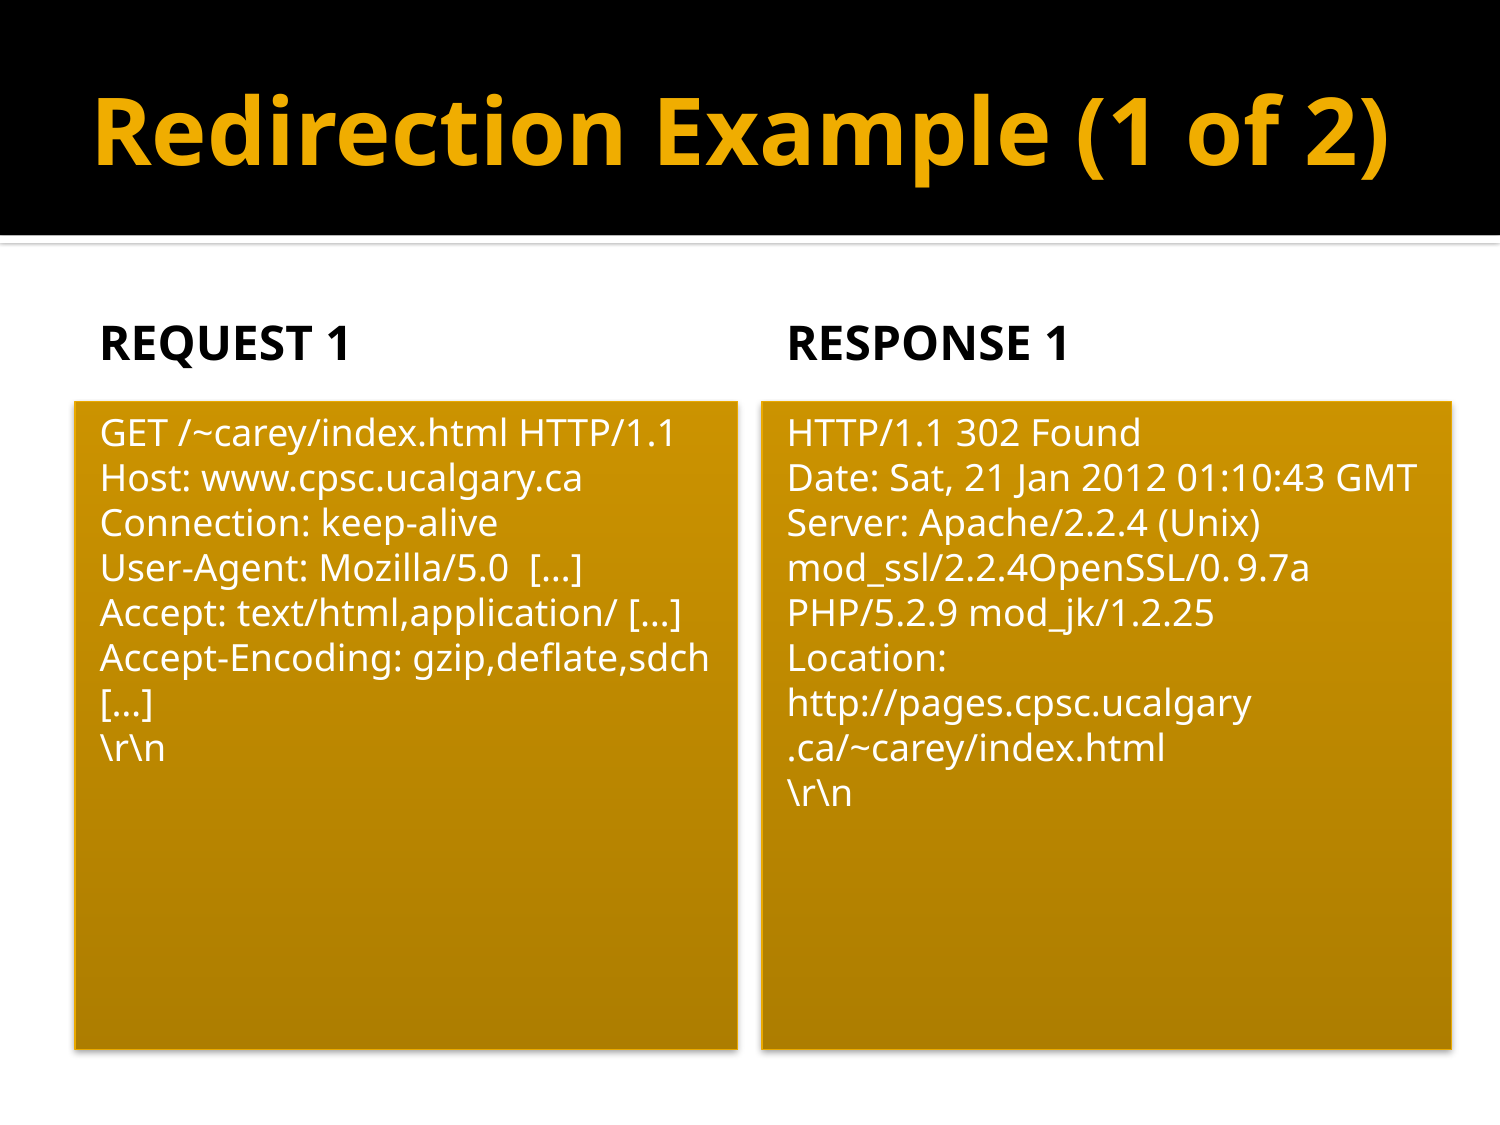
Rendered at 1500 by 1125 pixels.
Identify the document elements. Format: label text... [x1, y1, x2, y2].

list Response 1 [761, 278, 1425, 396]
text_box GET /~carey/index.html HTTP/1.1 Host: www.cpsc.ucalgary.ca Connection: keep-alive User-Agent: Mozilla/5.0 […] Accept: text/html,application/ […] Accept-Encoding: gzip,deflate,sdch […] \r\n [74, 401, 738, 1050]
title Redirection Example (1 of 2) [75, 24, 1425, 231]
list Request 1 [75, 278, 738, 396]
text_box HTTP/1.1 302 Found Date: Sat, 21 Jan 2012 01:10:43 GMT Server: Apache/2.2.4 (Unix) mod_ssl/2.2.4OpenSSL/0. 9.7a PHP/5.2.9 mod_jk/1.2.25 Location: http://pages.cpsc.ucalgary .ca/~carey/index.html \r\n [761, 401, 1452, 1050]
